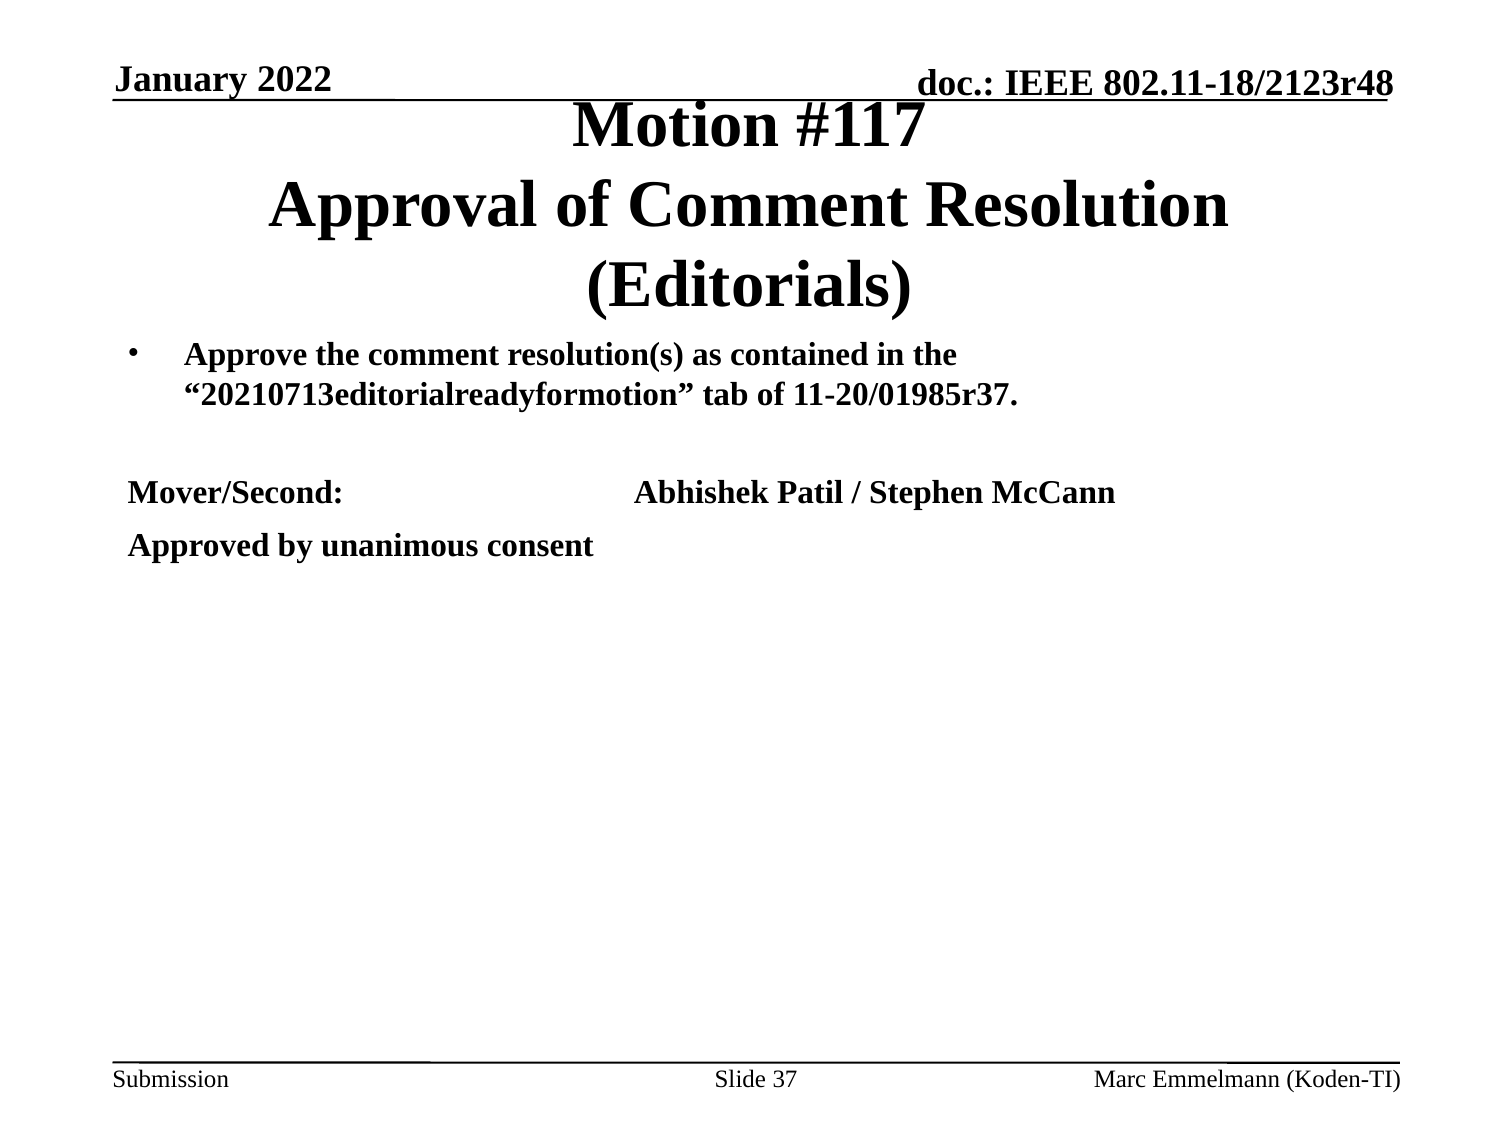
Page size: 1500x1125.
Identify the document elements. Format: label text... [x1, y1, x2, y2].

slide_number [114, 54, 423, 100]
title Motion #117 Approval of Comment Resolution (Editorials) [112, 112, 1388, 288]
footer Marc Emmelmann (Koden-TI) [878, 1061, 1402, 1093]
list Approve the comment resolution(s) as contained in the “20210713editorialreadyformotion” tab of 11-20/01985r37. Mover/Second: Abhishek Patil / Stephen McCann Approved by unanimous consent [112, 324, 1388, 1000]
slide_number Slide 37 [712, 1061, 800, 1123]
